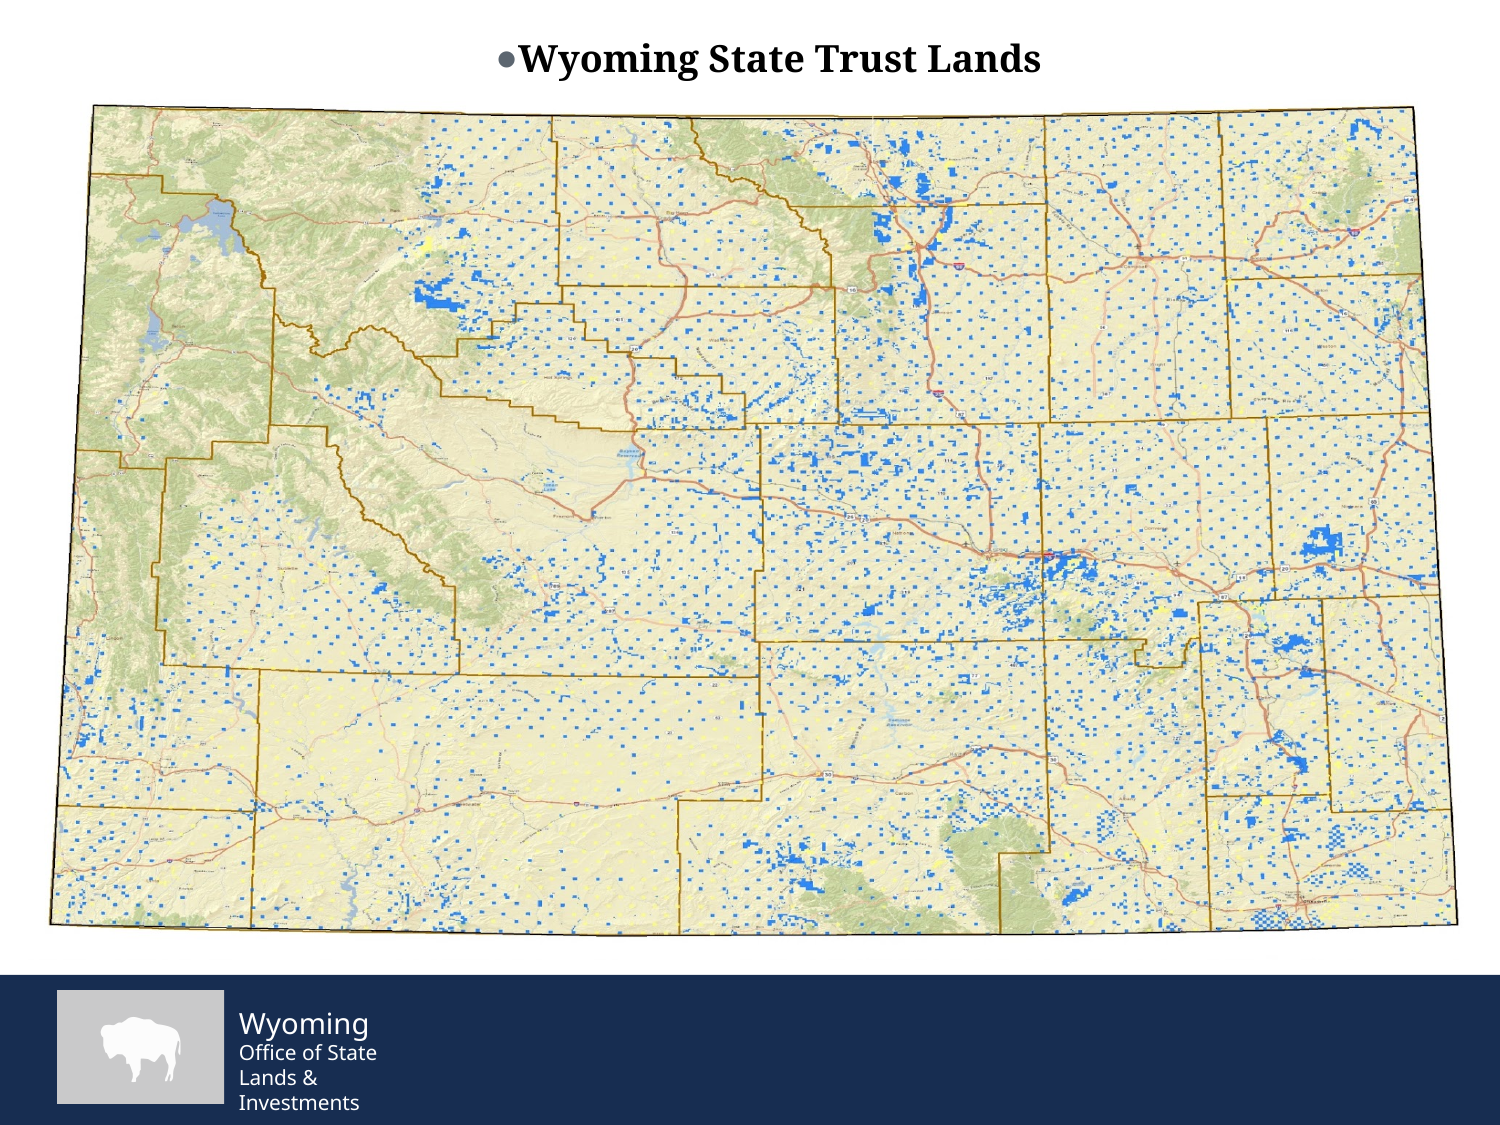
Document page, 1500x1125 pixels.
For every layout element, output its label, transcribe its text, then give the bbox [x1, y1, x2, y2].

picture [27, 89, 1478, 961]
title Wyoming State Trust Lands [99, 24, 1438, 88]
picture [57, 990, 225, 1104]
